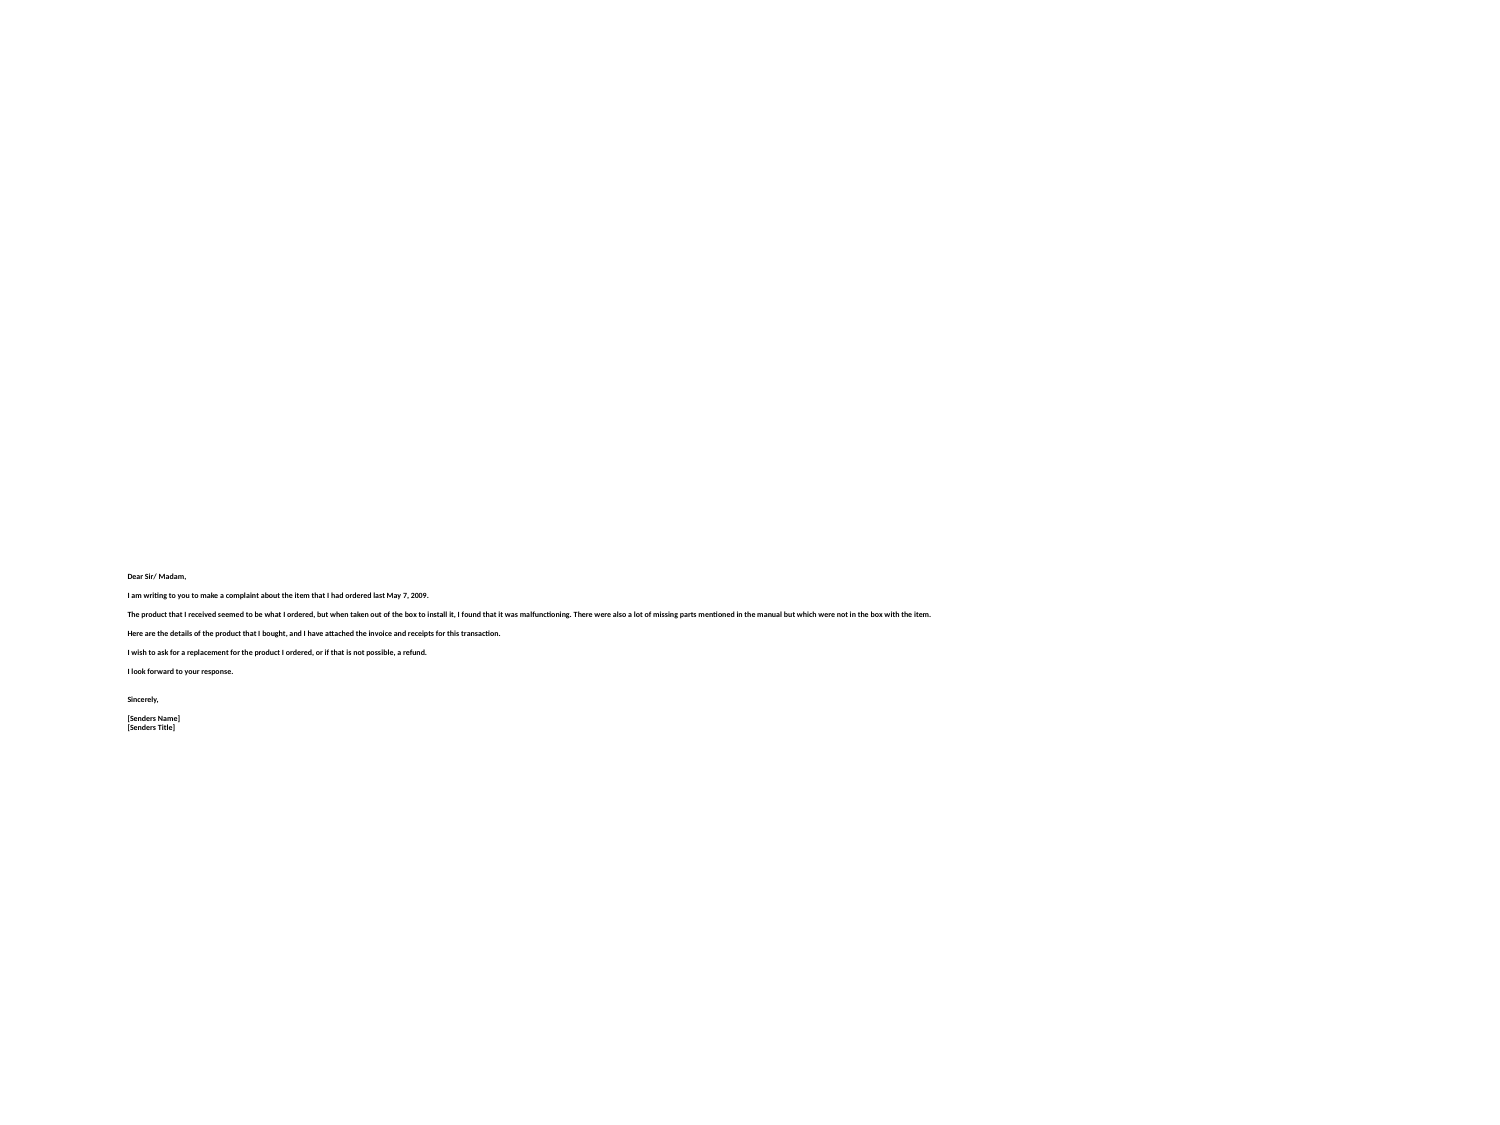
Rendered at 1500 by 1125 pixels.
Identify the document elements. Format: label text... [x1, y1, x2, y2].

title Dear Sir/ Madam, I am writing to you to make a complaint about the item that I had ordered last May 7, 2009. The product that I received seemed to be what I ordered, but when taken out of the box to install it, I found that it was malfunctioning. There were also a lot of missing parts mentioned in the manual but which were not in the box with the item. Here are the details of the product that I bought, and I have attached the invoice and receipts for this transaction. I wish to ask for a replacement for the product I ordered, or if that is not possible, a refund. I look forward to your response. Sincerely, [Senders Name] [Senders Title] [112, 562, 1438, 763]
